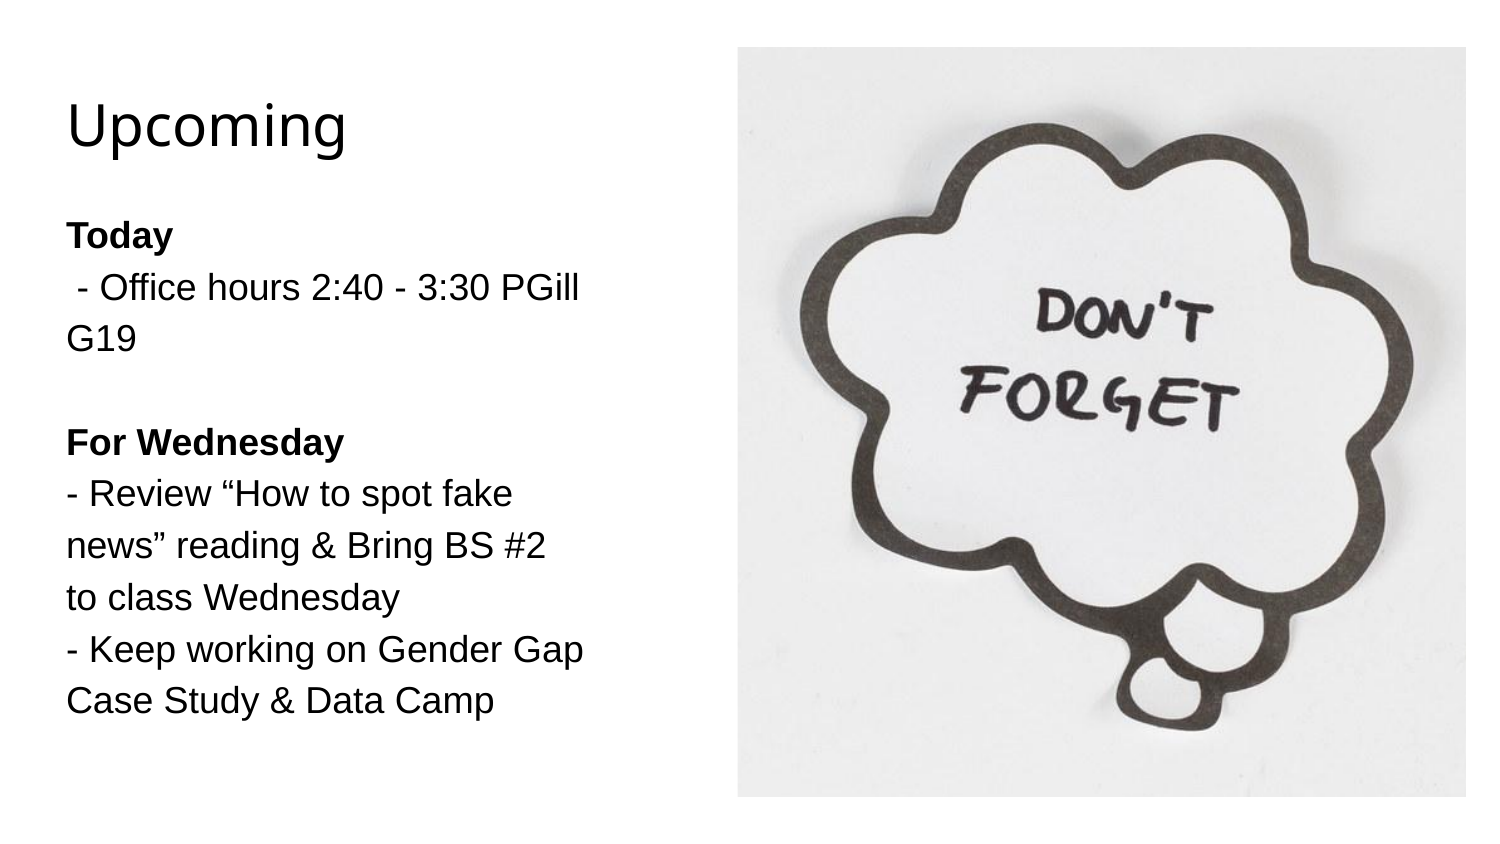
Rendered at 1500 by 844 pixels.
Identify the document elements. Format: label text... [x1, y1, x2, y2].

title Upcoming [51, 72, 732, 167]
list Today - Office hours 2:40 - 3:30 PGill G19 For Wednesday - Review “How to spot fake news” reading & Bring BS #2 to class Wednesday - Keep working on Gender Gap Case Study & Data Camp [51, 189, 601, 750]
picture [737, 46, 1467, 797]
